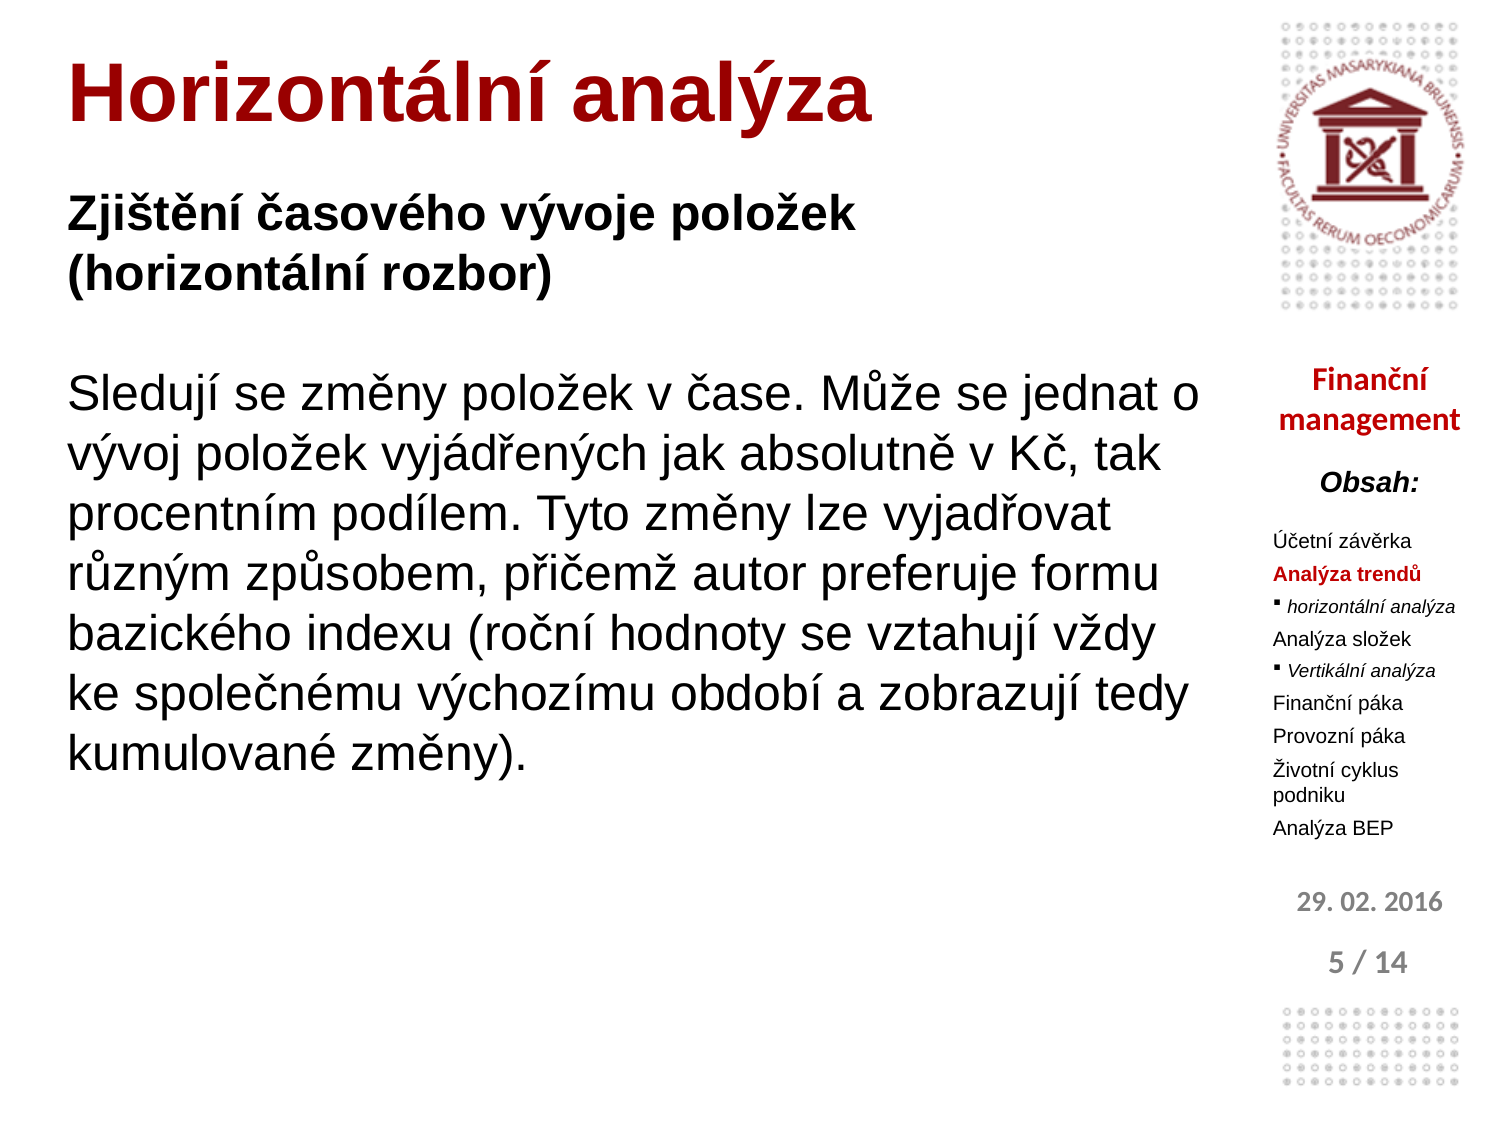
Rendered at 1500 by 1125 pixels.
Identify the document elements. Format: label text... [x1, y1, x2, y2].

text_box Finanční management [1242, 349, 1498, 445]
text_box Horizontální analýza [53, 30, 1223, 145]
text_box 29. 02. 2016 [1242, 874, 1498, 925]
picture [1257, 975, 1482, 1114]
text_box Obsah: Účetní závěrka Analýza trendů horizontální analýza Analýza složek Vertikální analýza Finanční páka Provozní páka Životní cyklus podniku Analýza BEP [1258, 456, 1482, 847]
text_box 5 / 14 [1240, 932, 1496, 988]
text_box Zjištění časového vývoje položek (horizontální rozbor) Sledují se změny položek v čase. Může se jednat o vývoj položek vyjádřených jak absolutně v Kč, tak procentním podílem. Tyto změny lze vyjadřovat různým způsobem, přičemž autor preferuje formu bazického indexu (roční hodnoty se vztahují vždy ke společnému výchozímu období a zobrazují tedy kumulované změny). [53, 172, 1223, 1071]
picture [1242, 3, 1498, 340]
